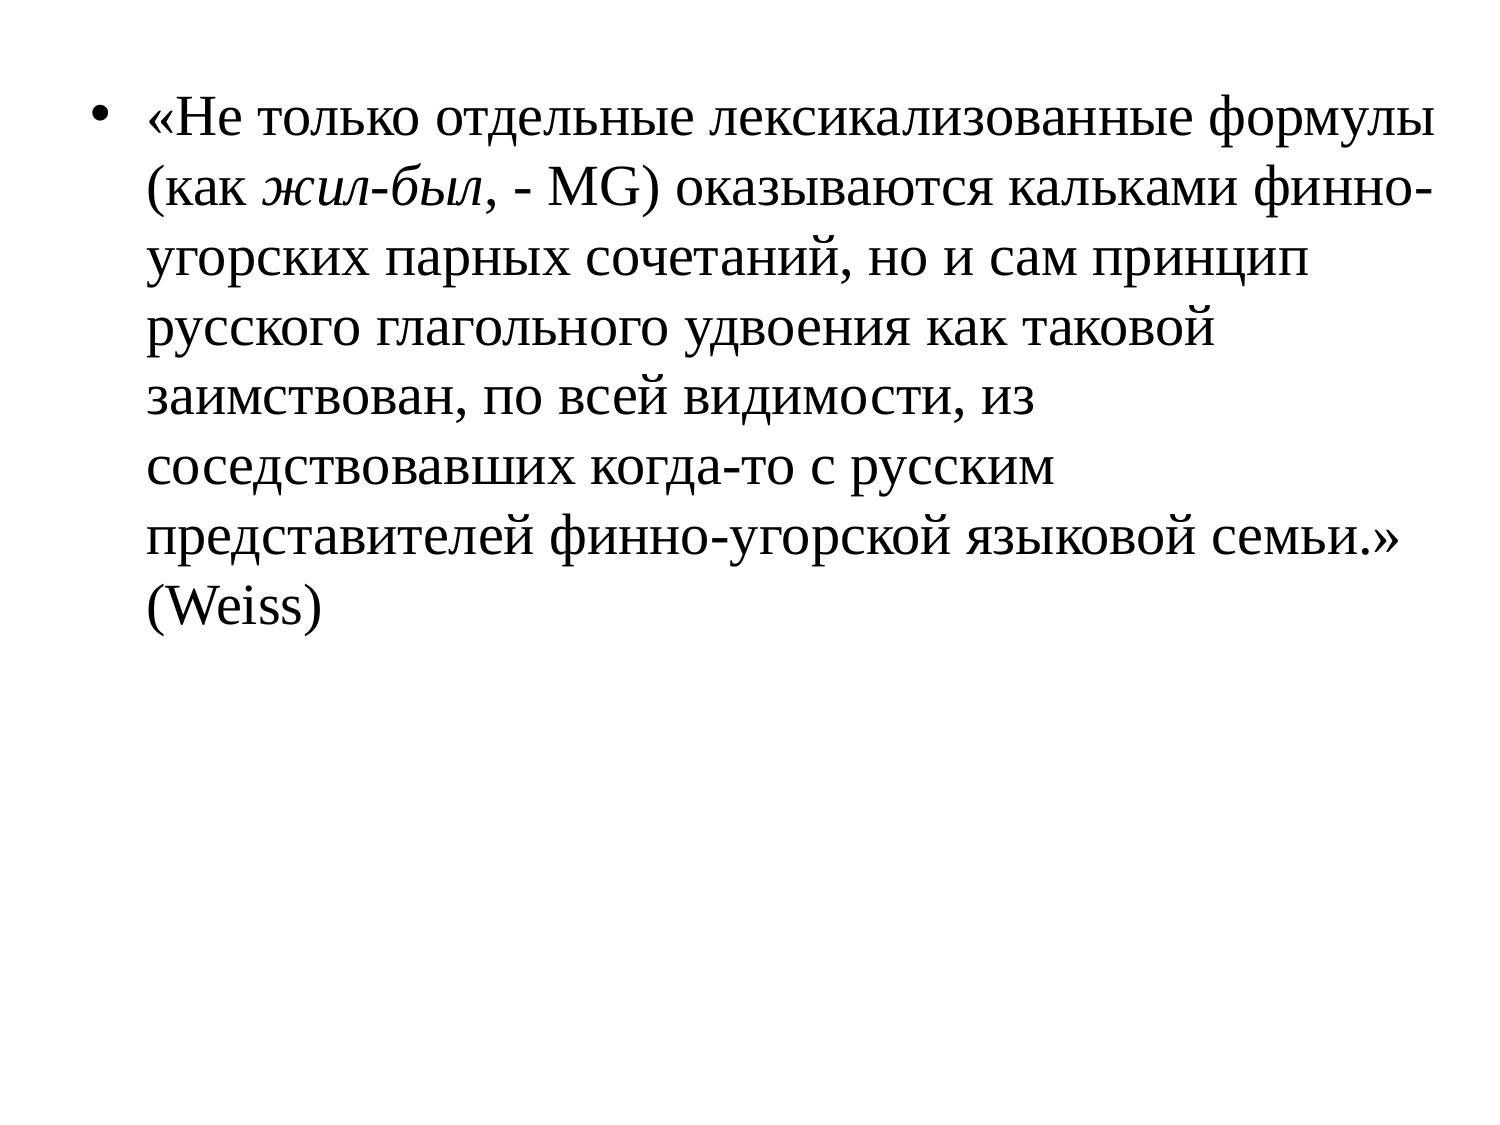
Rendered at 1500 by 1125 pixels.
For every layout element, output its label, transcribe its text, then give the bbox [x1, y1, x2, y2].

list «Не только отдельные лексикализованные формулы (как жил-был, - MG) оказываются кальками финно-угорских парных сочетаний, но и сам принцип русского глагольного удвоения как таковой заимствован, по всей видимости, из соседствовавших когда-то с русским представителей финно-угорской языковой семьи.» (Weiss) [75, 69, 1456, 1032]
